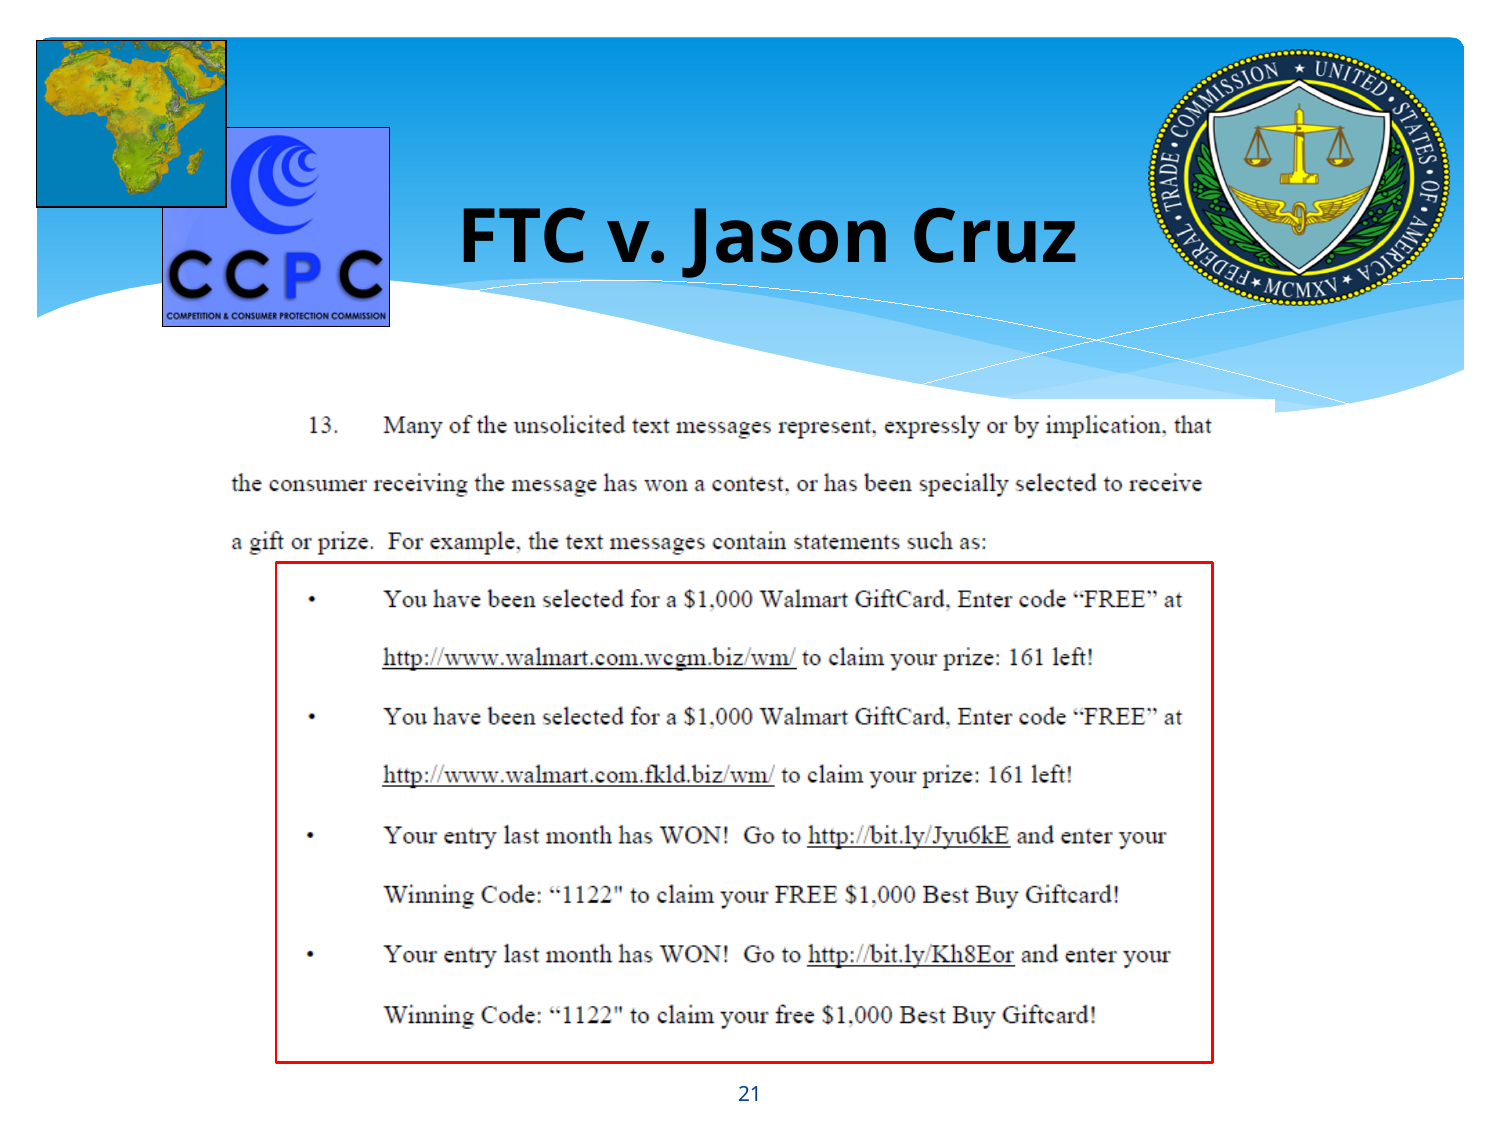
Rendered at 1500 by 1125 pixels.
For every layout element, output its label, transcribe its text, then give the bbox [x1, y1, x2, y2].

slide_number 21 [654, 1065, 846, 1125]
picture [45, 41, 226, 194]
text_box [275, 1054, 1214, 1064]
picture [174, 399, 1300, 1045]
picture [162, 127, 390, 327]
picture [187, 149, 203, 174]
picture [132, 41, 141, 49]
picture [1148, 50, 1451, 306]
title FTC v. Jason Cruz [392, 129, 1300, 335]
